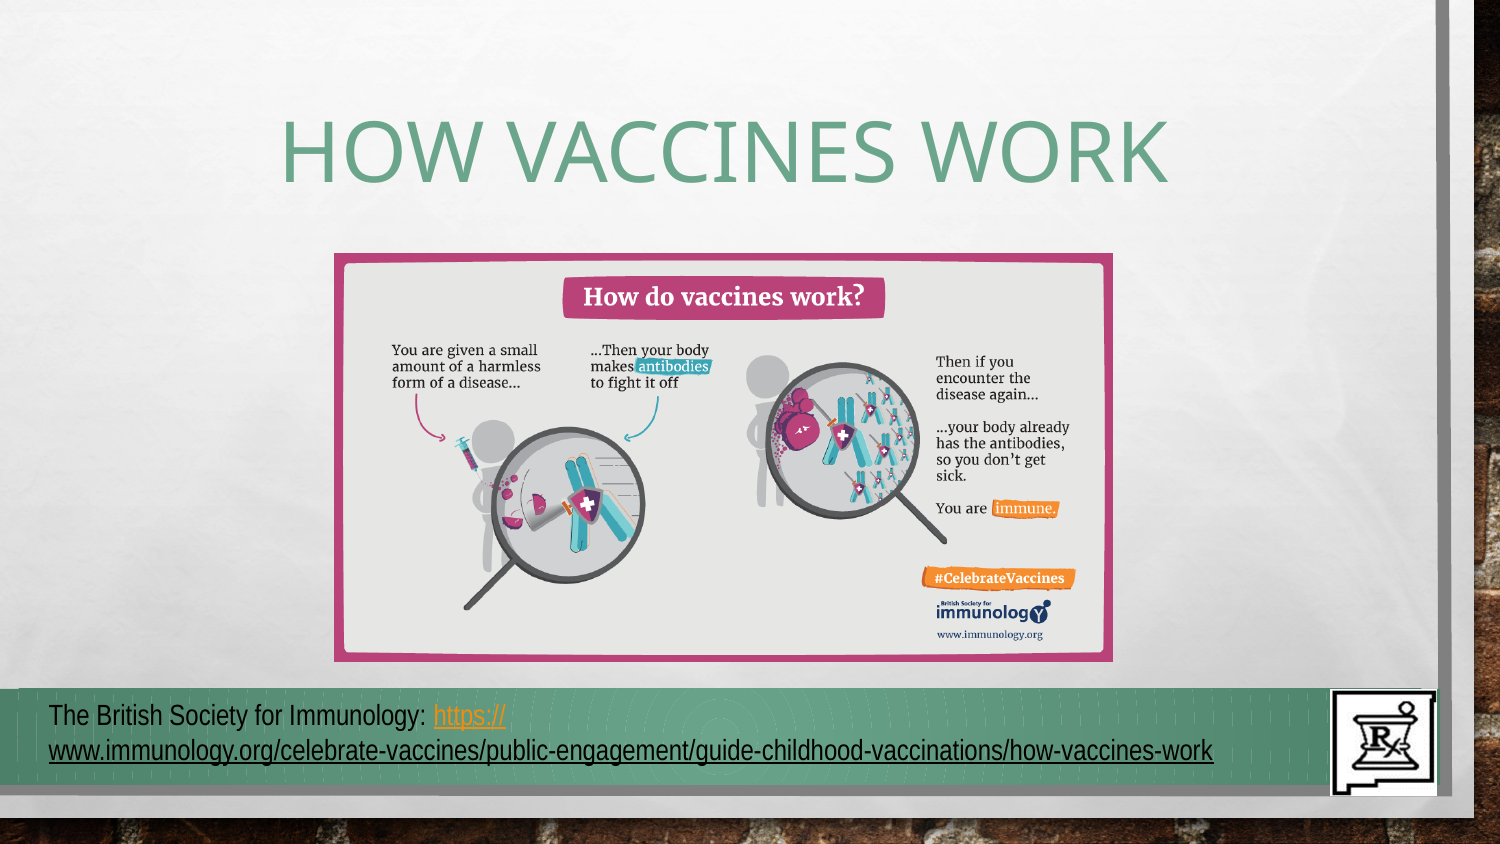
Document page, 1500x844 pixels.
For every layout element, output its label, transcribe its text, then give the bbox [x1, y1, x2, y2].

text_box The British Society for Immunology: https://www.immunology.org/celebrate-vaccines/public-engagement/guide-childhood-vaccinations/how-vaccines-work [33, 688, 1292, 774]
title How vaccines work [84, 84, 1364, 227]
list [334, 253, 1114, 662]
picture [1330, 689, 1438, 796]
picture [0, 0, 1500, 844]
